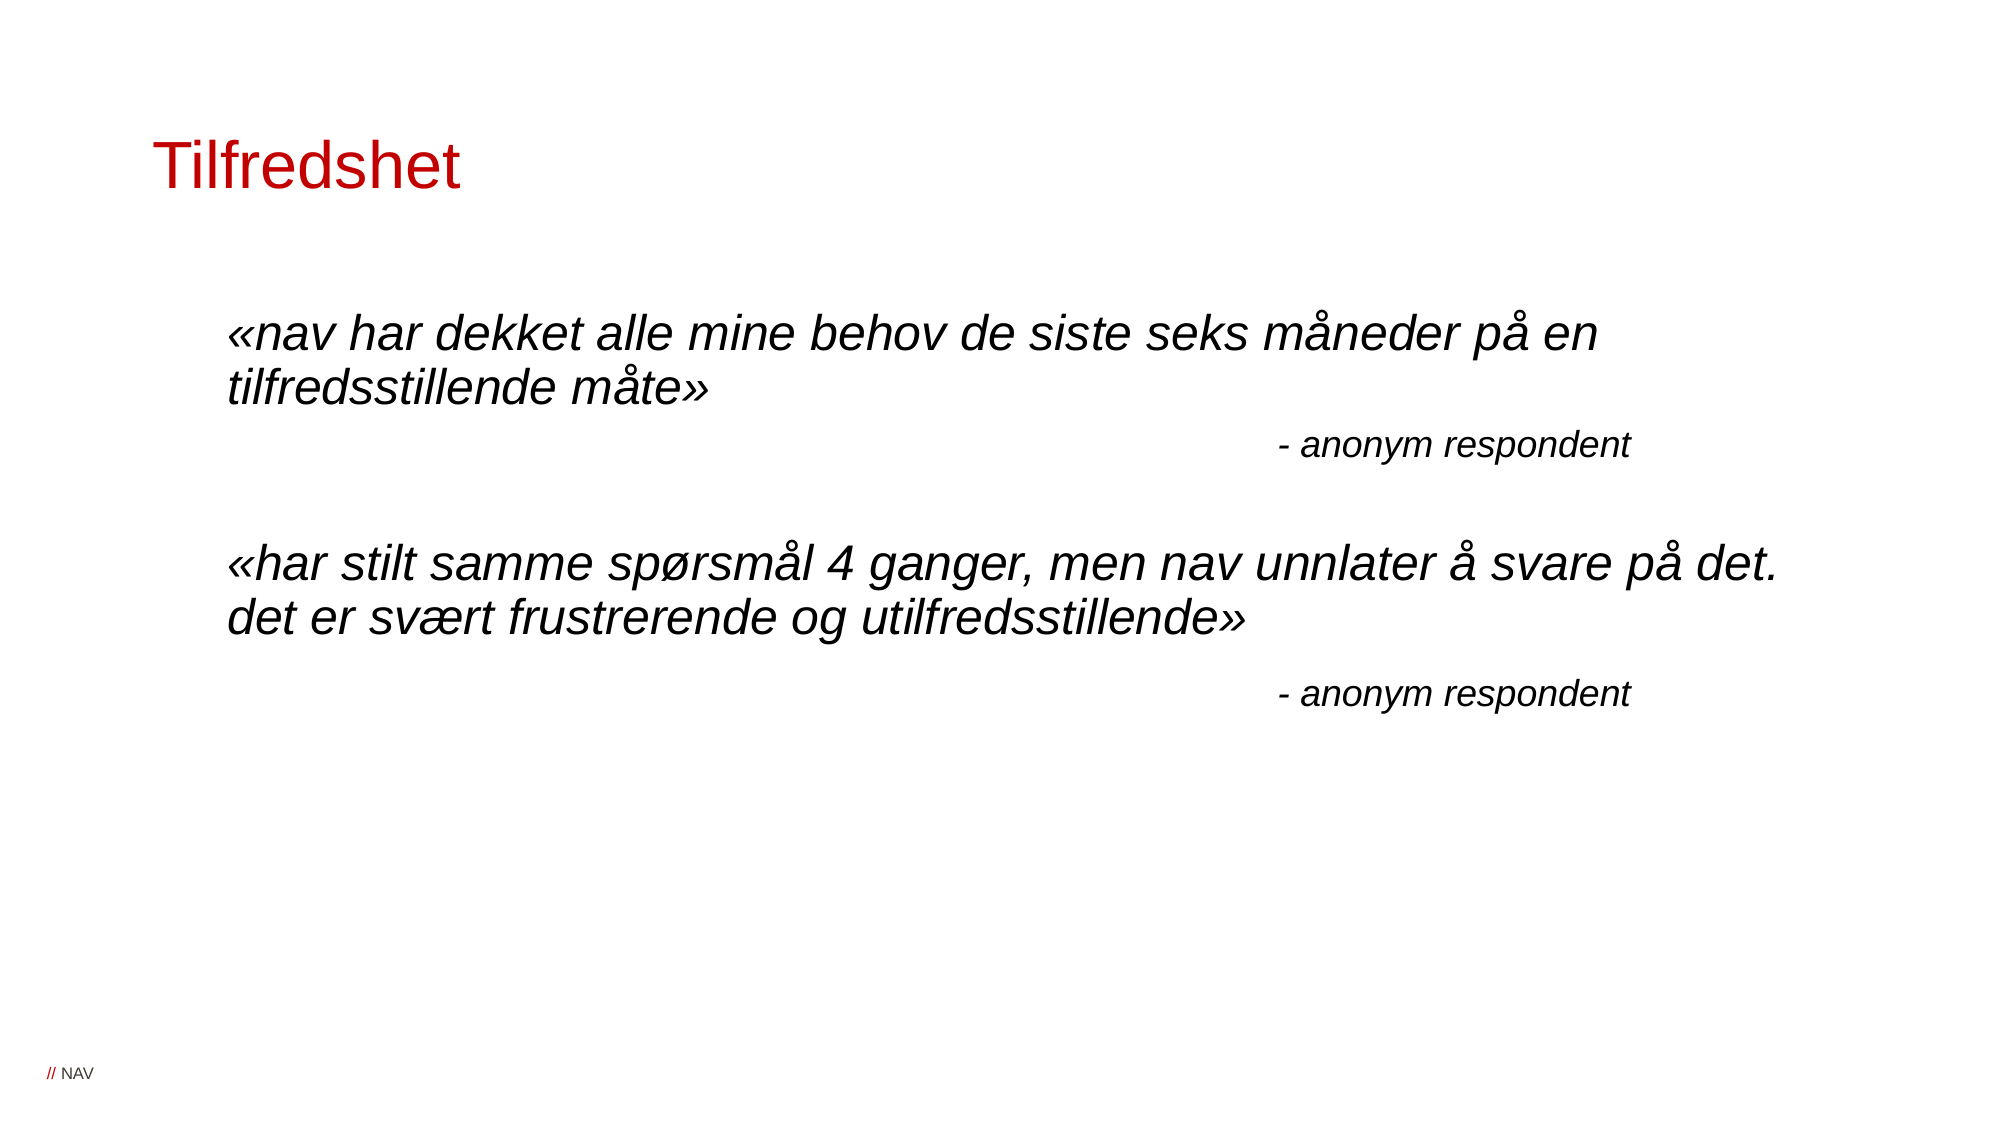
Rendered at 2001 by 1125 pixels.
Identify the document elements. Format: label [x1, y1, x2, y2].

list [137, 299, 1863, 1014]
title [137, 79, 1863, 255]
